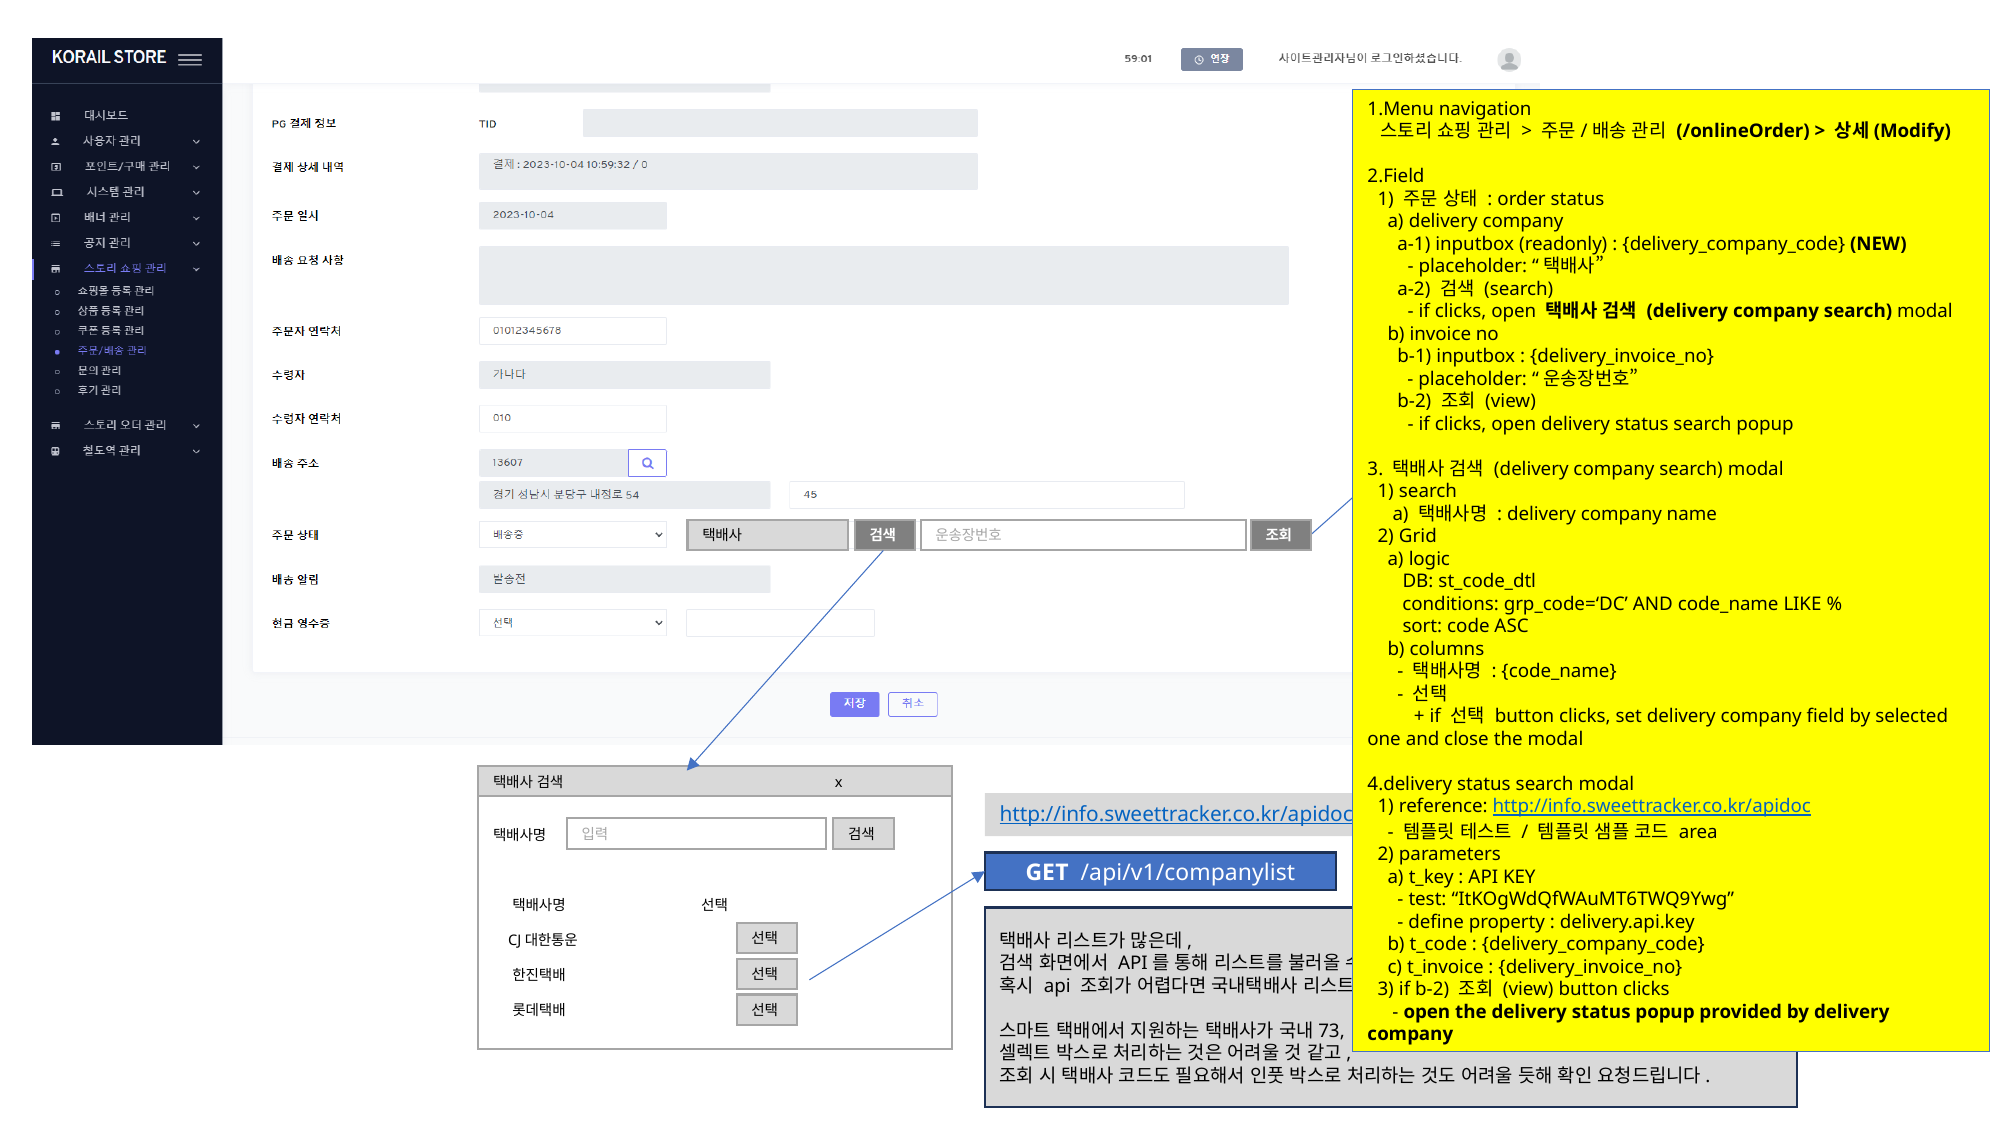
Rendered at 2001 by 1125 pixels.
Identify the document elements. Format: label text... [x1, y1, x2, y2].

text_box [686, 550, 884, 771]
text_box 입력 [566, 817, 827, 850]
text_box 검색 [832, 817, 895, 850]
text_box 선택 [736, 922, 798, 954]
text_box 선택 [736, 958, 798, 990]
text_box 택배사 리스트가 많은데, 검색 화면에서 API를 통해 리스트를 불러올 수 있을까요? 혹시 api 조회가 어렵다면 국내택배사 리스트를 엑셀로 전달드리도록 하겠습니다 ! 스마트 택배에서 지원하는 택배사가 국내73, 국제66개라서 셀렉트 박스로 처리하는 것은 어려울 것 같고, 조회 시 택배사 코드도 필요해서 인풋 박스로 처리하는 것도 어려울 듯해 확인 요청드립니다. [984, 906, 1798, 1108]
text_box 택배사명 택배사명 선택 CJ대한통운 한진택배 롯데택배 [477, 797, 953, 1050]
text_box http://info.sweettracker.co.kr/apidoc [984, 793, 1352, 837]
text_box GET /api/v1/companylist [984, 851, 1337, 891]
text_box 택배사 검색 x [477, 765, 953, 797]
picture [32, 38, 1540, 745]
text_box 1.Menu navigation 스토리 쇼핑 관리 > 주문/배송 관리 (/onlineOrder) > 상세(Modify) 2.Field 1) 주문 상태 : order status a) delivery company a-1) inputbox (readonly) : {delivery_company_code} (NEW) - placeholder: “택배사” a-2) 검색 (search) - if clicks, open 택배사 검색 (delivery company search) modal b) invoice no b-1) inputbox : {delivery_invoice_no} - placeholder: “운송장번호” b-2) 조회 (view) - if clicks, open delivery status search popup 3. 택배사 검색 (delivery company search) modal 1) search a) 택배사명 : delivery company name 2) Grid a) logic DB: st_code_dtl conditions: grp_code=‘DC’ AND code_name LIKE % sort: code ASC b) columns - 택배사명 : {code_name} - 선택 + if 선택 button clicks, set delivery company field by selected one and close the modal 4.delivery status search modal 1) reference: http://info.sweettracker.co.kr/apidoc - 템플릿 테스트 / 템플릿 샘플 코드 area 2) parameters a) t_key : API KEY - test: “ItKOgWdQfWAuMT6TWQ9Ywg” - define property : delivery.api.key b) t_code : {delivery_company_code} c) t_invoice : {delivery_invoice_no} 3) if b-2) 조회 (view) button clicks - open the delivery status popup provided by delivery company [1352, 89, 1990, 1052]
text_box 선택 [736, 993, 798, 1026]
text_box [809, 871, 985, 980]
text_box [1310, 436, 1422, 535]
